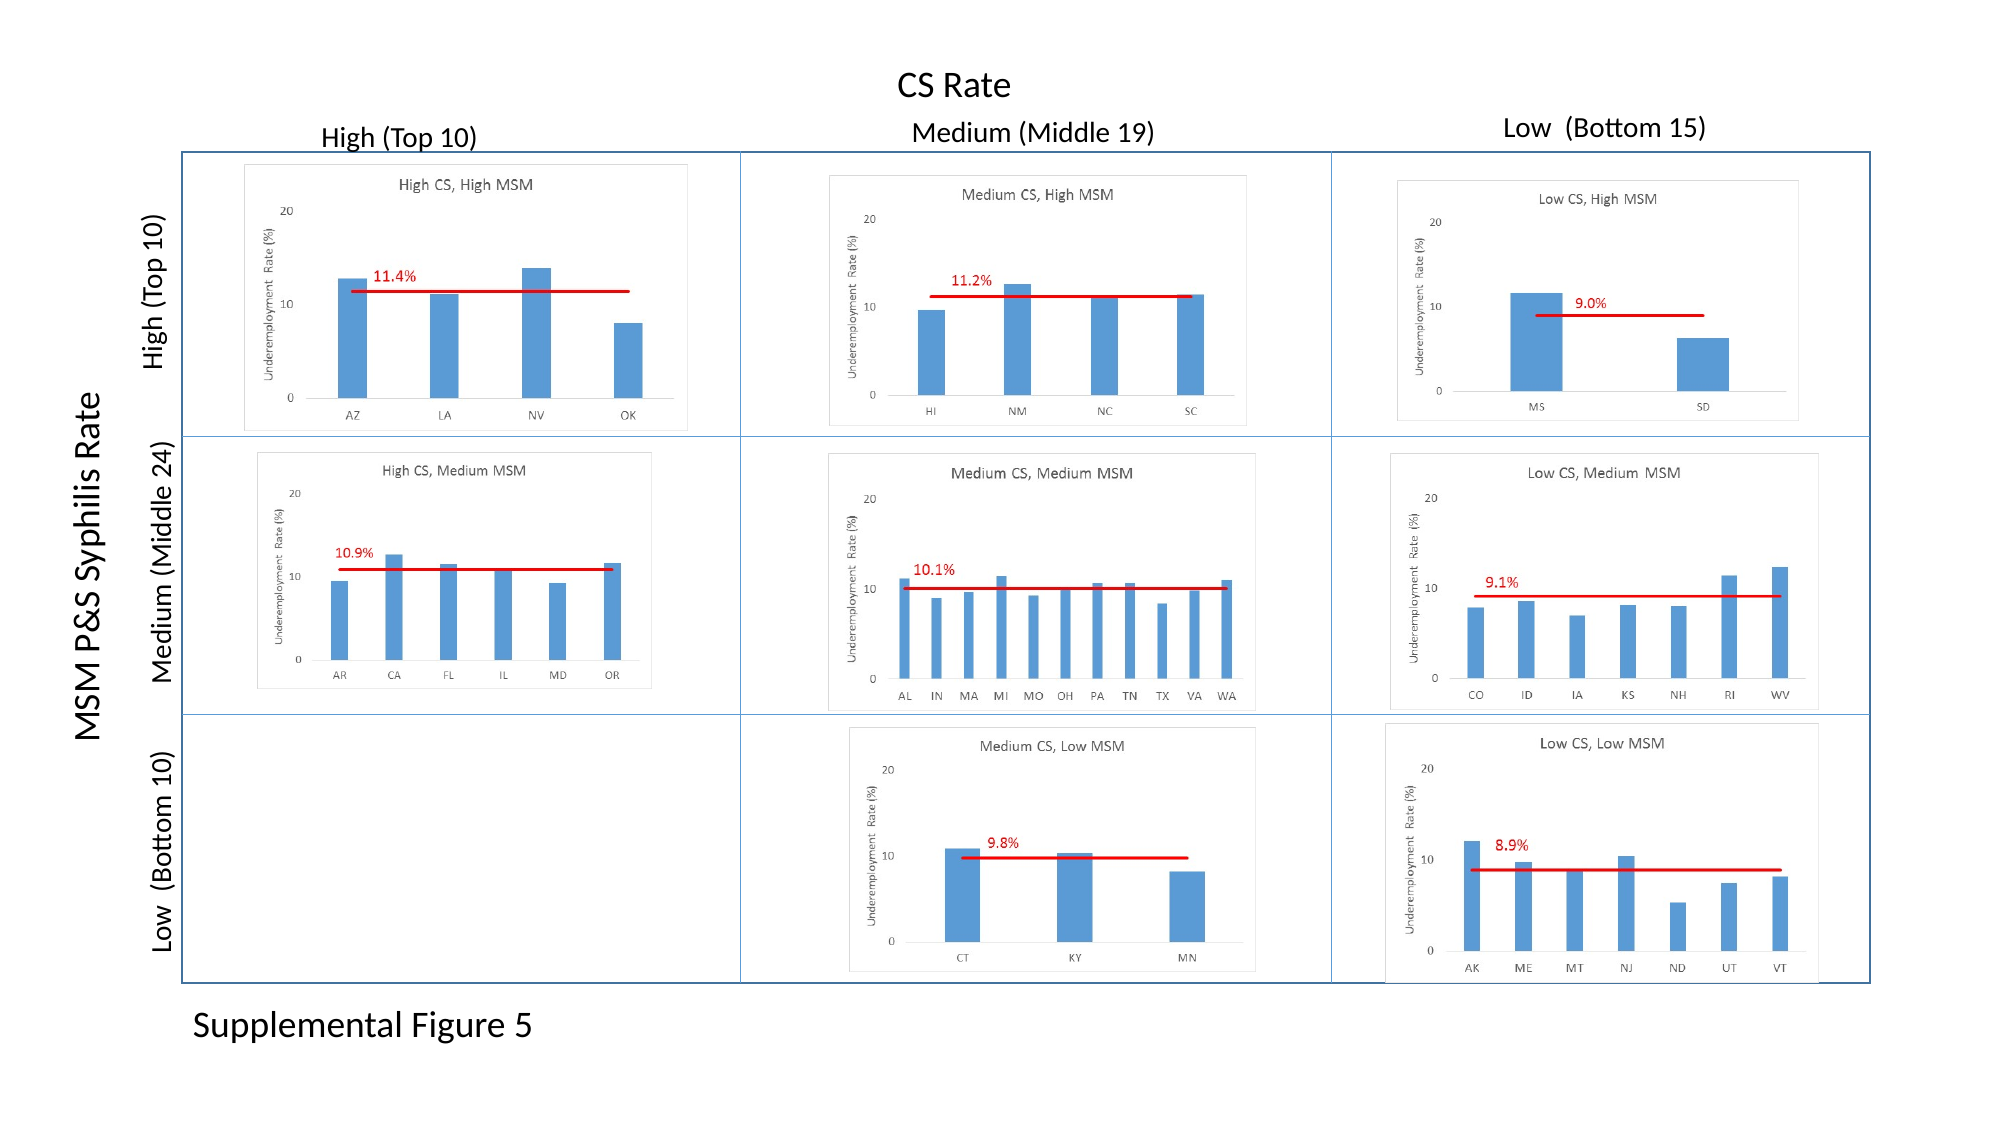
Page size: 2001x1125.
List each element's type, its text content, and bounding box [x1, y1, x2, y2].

text_box High (Top 10) [306, 110, 577, 161]
text_box High (Top 10) [125, 195, 176, 386]
picture [829, 175, 1247, 426]
text_box [741, 715, 1330, 984]
text_box [741, 151, 1330, 436]
picture [828, 453, 1256, 711]
text_box CS Rate [740, 52, 1169, 113]
text_box [181, 151, 740, 436]
text_box Supplemental Figure 5 [178, 992, 549, 1053]
picture [244, 164, 688, 431]
picture [1390, 453, 1819, 710]
picture [1384, 723, 1819, 983]
text_box Low (Bottom 15) [1488, 100, 1759, 151]
text_box Medium (Middle 24) [134, 398, 185, 698]
text_box [181, 715, 740, 984]
picture [257, 452, 652, 689]
picture [1397, 180, 1799, 421]
text_box Low (Bottom 10) [134, 698, 185, 969]
picture [849, 727, 1256, 972]
text_box [741, 437, 1330, 714]
text_box [1332, 151, 1871, 984]
text_box [185, 437, 740, 714]
text_box Medium (Middle 19) [896, 105, 1197, 156]
text_box MSM P&S Syphilis Rate [54, 353, 115, 782]
